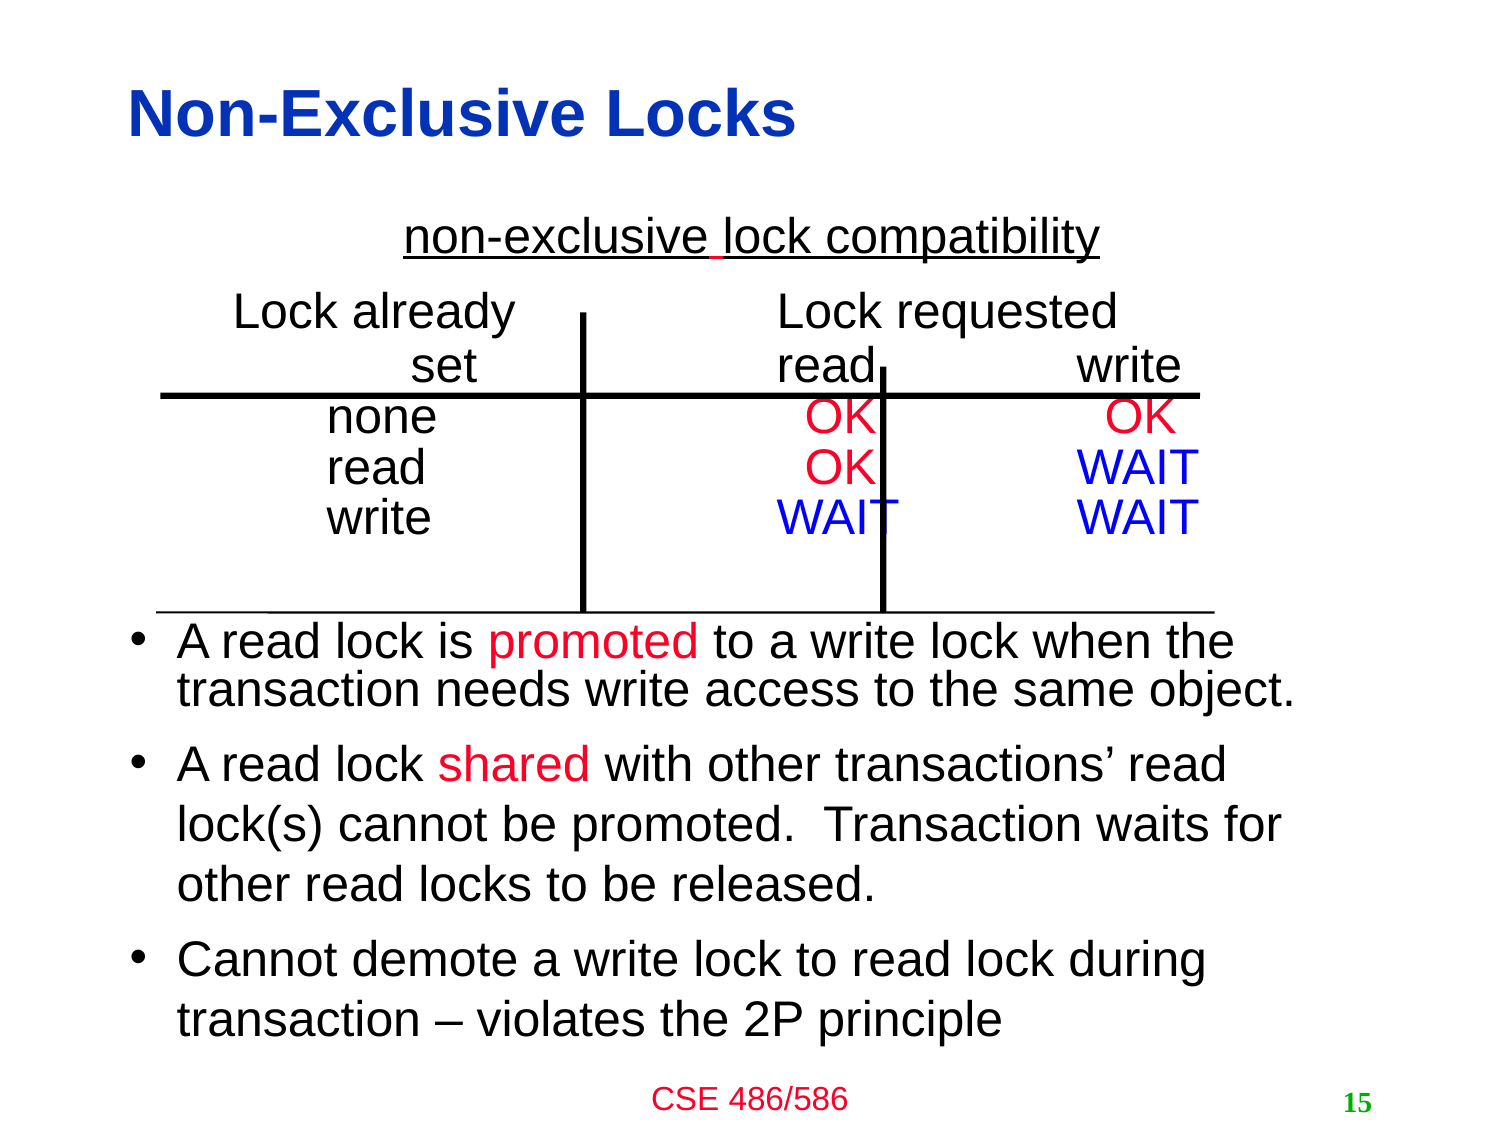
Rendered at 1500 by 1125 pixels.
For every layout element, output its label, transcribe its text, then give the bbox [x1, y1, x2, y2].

list non-exclusive lock compatibility Lock already Lock requested set read write none OK OK read OK WAIT write WAIT WAIT A read lock is promoted to a write lock when the transaction needs write access to the same object. A read lock shared with other transactions’ read lock(s) cannot be promoted. Transaction waits for other read locks to be released. Cannot demote a write lock to read lock during transaction – violates the 2P principle [114, 195, 1376, 1005]
title Non-Exclusive Locks [112, 53, 1310, 176]
slide_number 15 [1074, 1076, 1388, 1125]
